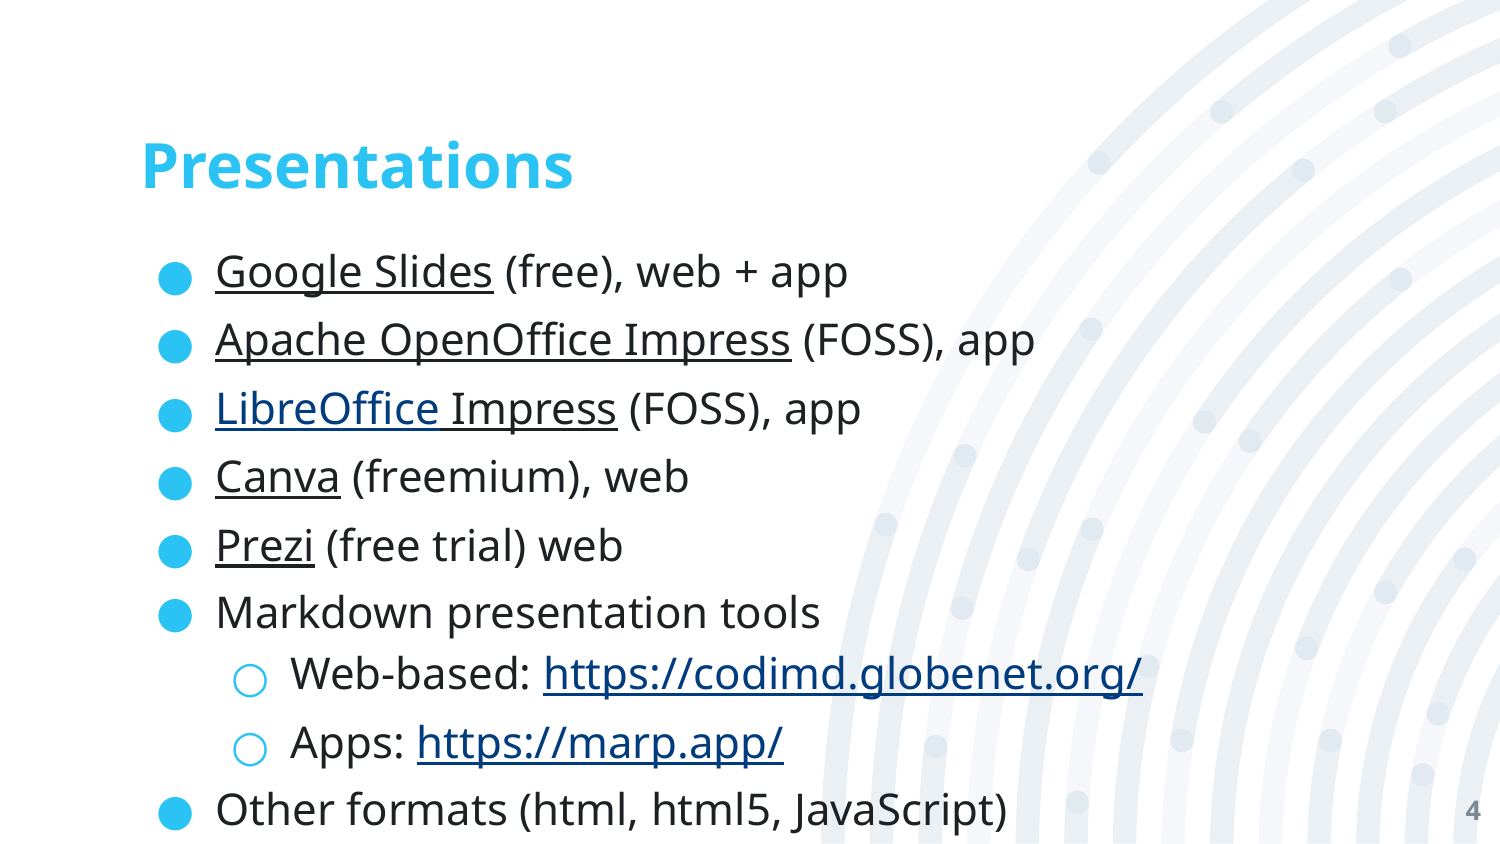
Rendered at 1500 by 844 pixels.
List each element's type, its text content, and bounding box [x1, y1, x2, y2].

list Google Slides (free), web + app Apache OpenOffice Impress (FOSS), app LibreOffice Impress (FOSS), app Canva (freemium), web Prezi (free trial) web Markdown presentation tools Web-based: https://codimd.globenet.org/ Apps: https://marp.app/ Other formats (html, html5, JavaScript) [140, 234, 1360, 733]
slide_number ‹#› [1391, 779, 1482, 844]
title Presentations [140, 137, 1360, 203]
